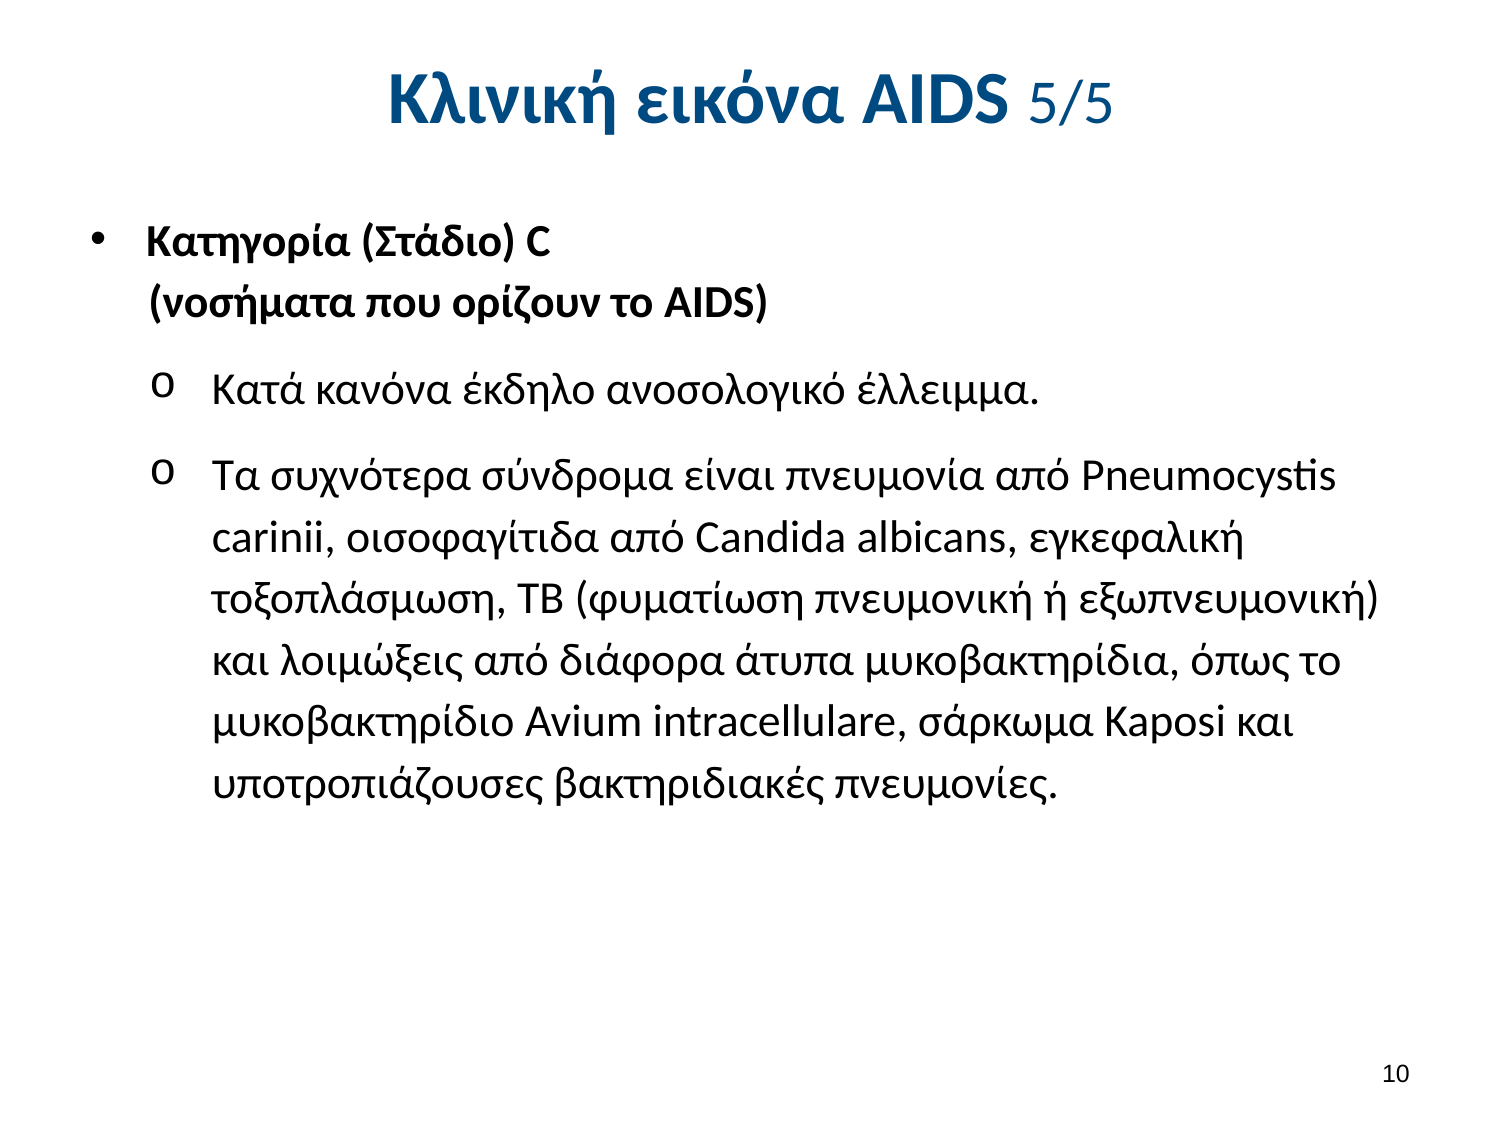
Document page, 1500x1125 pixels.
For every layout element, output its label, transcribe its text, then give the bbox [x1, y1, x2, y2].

slide_number 9 [1074, 1042, 1425, 1103]
title Κλινική εικόνα AIDS 5/5 [76, 19, 1427, 169]
list Κατηγορία (Στάδιο) C (νοσήματα που ορίζουν το AIDS) Κατά κανόνα έκδηλο ανοσολογικό έλλειμμα. Τα συχνότερα σύνδρομα είναι πνευμονία από Pneumocystis carinii, οισοφαγίτιδα από Candida albicans, εγκεφαλική τοξοπλάσμωση, ΤΒ (φυματίωση πνευμονική ή εξωπνευμονική) και λοιμώξεις από διάφορα άτυπα μυκοβακτηρίδια, όπως το μυκοβακτηρίδιο Avium intracellulare, σάρκωμα Kaposi και υποτροπιάζουσες βακτηριδιακές πνευμονίες. [75, 196, 1425, 1024]
